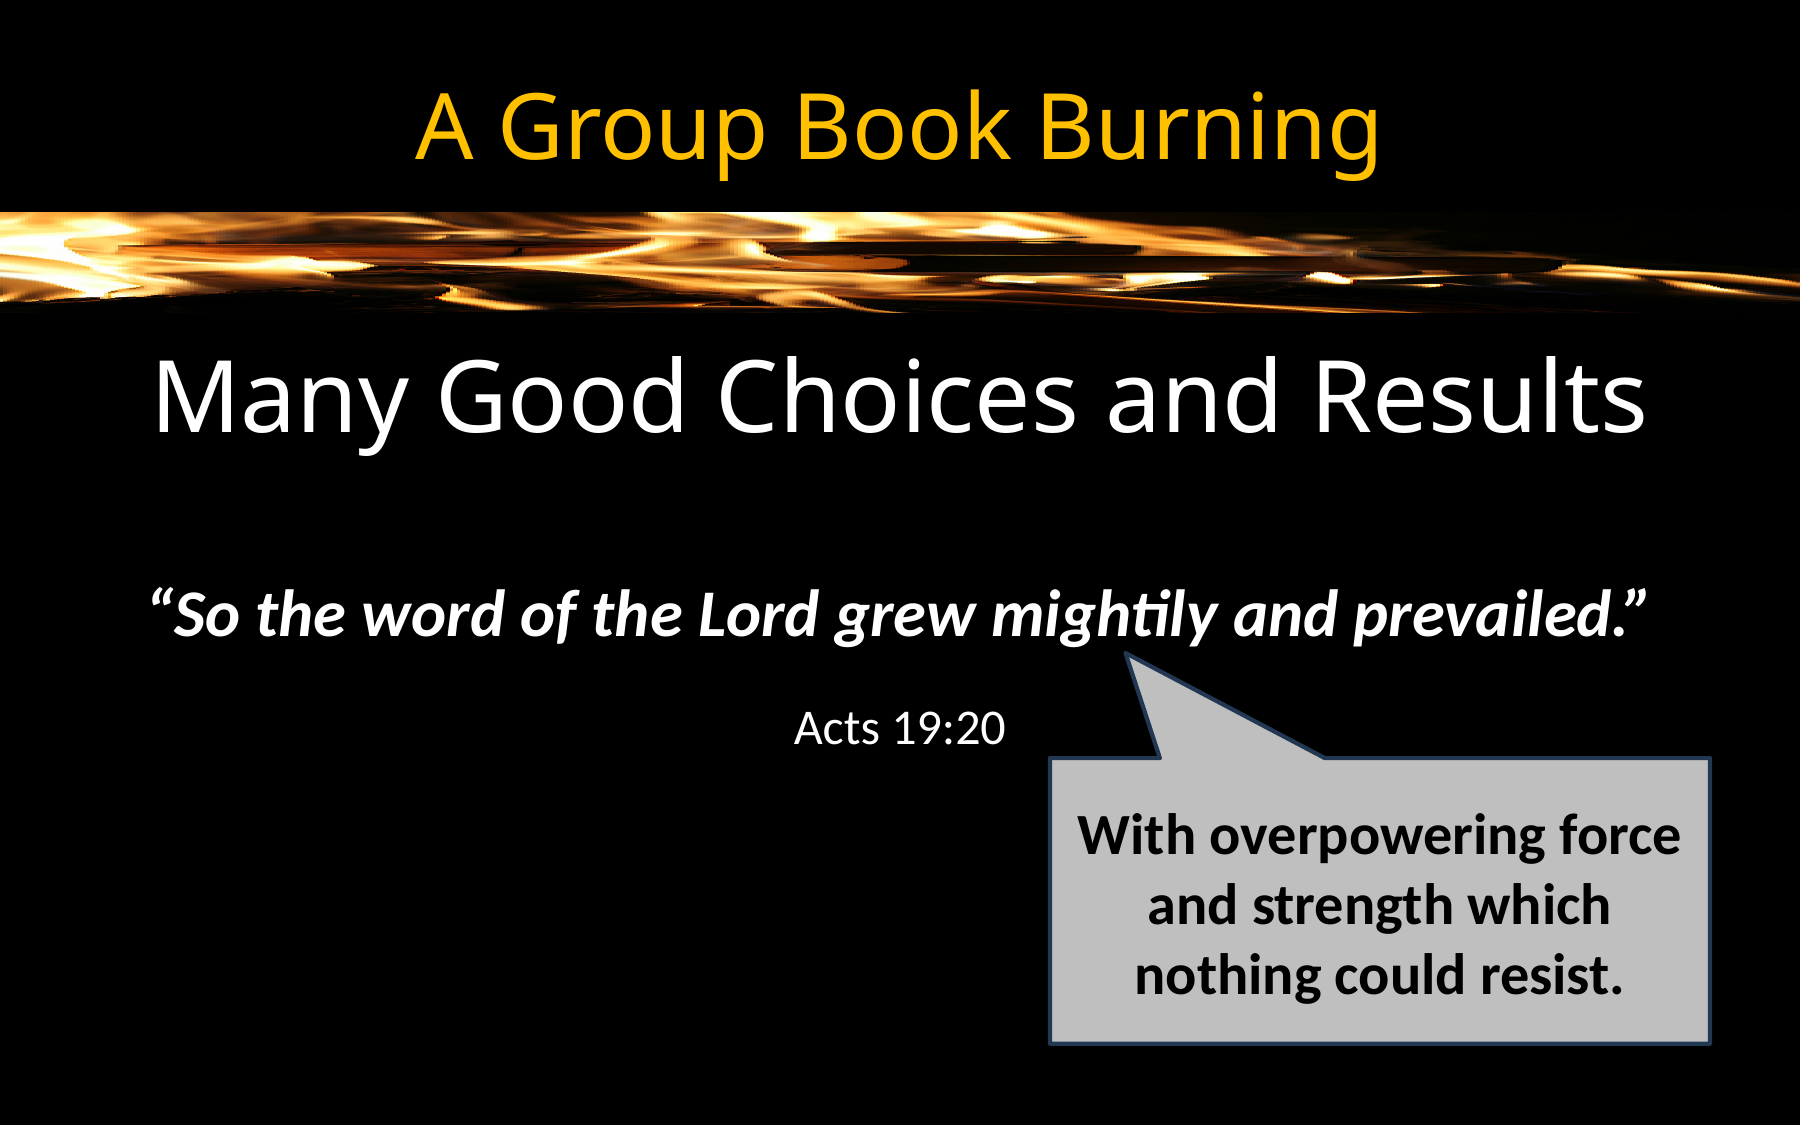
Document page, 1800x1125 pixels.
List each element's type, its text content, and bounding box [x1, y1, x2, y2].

text_box “So the word of the Lord grew mightily and prevailed.” Acts 19:20 [89, 562, 1710, 763]
text_box Many Good Choices and Results [121, 325, 1679, 461]
text_box With overpowering force and strength which nothing could resist. [1047, 651, 1713, 1046]
picture [0, 212, 1800, 313]
title A Group Book Burning [90, 28, 1710, 211]
